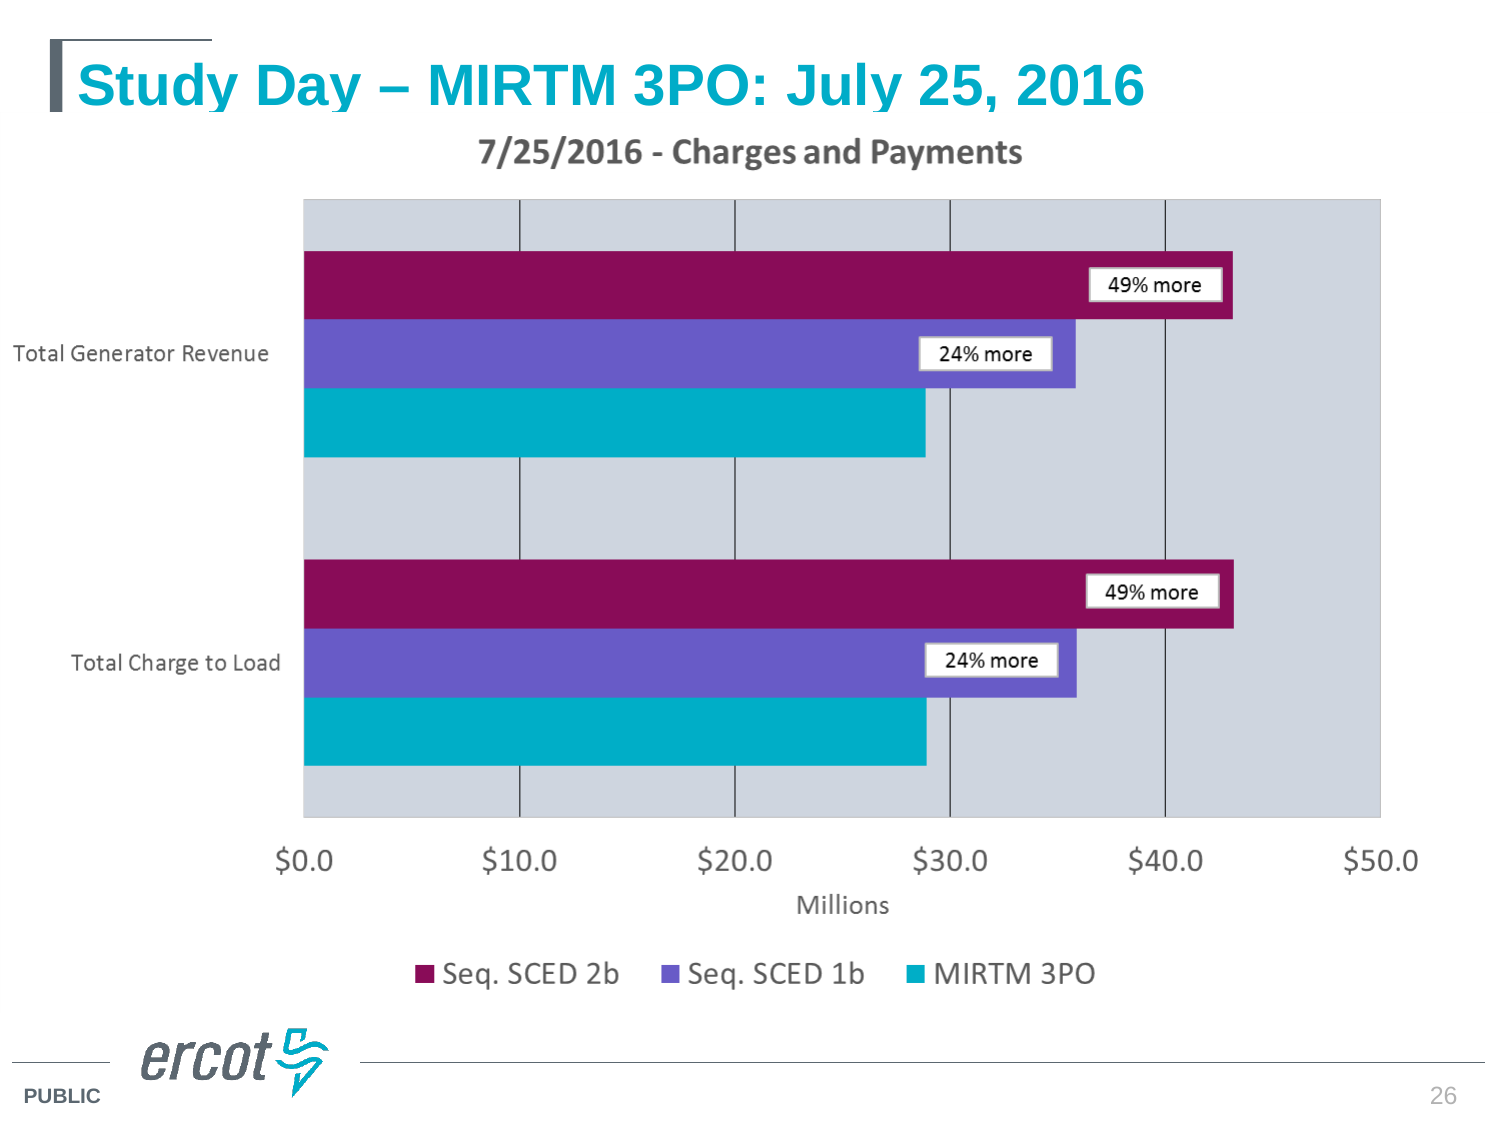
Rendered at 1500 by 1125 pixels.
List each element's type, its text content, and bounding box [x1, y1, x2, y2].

slide_number 26 [1400, 1076, 1488, 1113]
picture [137, 1024, 332, 1100]
title Study Day – MIRTM 3PO: July 25, 2016 [62, 39, 1450, 110]
picture [0, 111, 1500, 1014]
